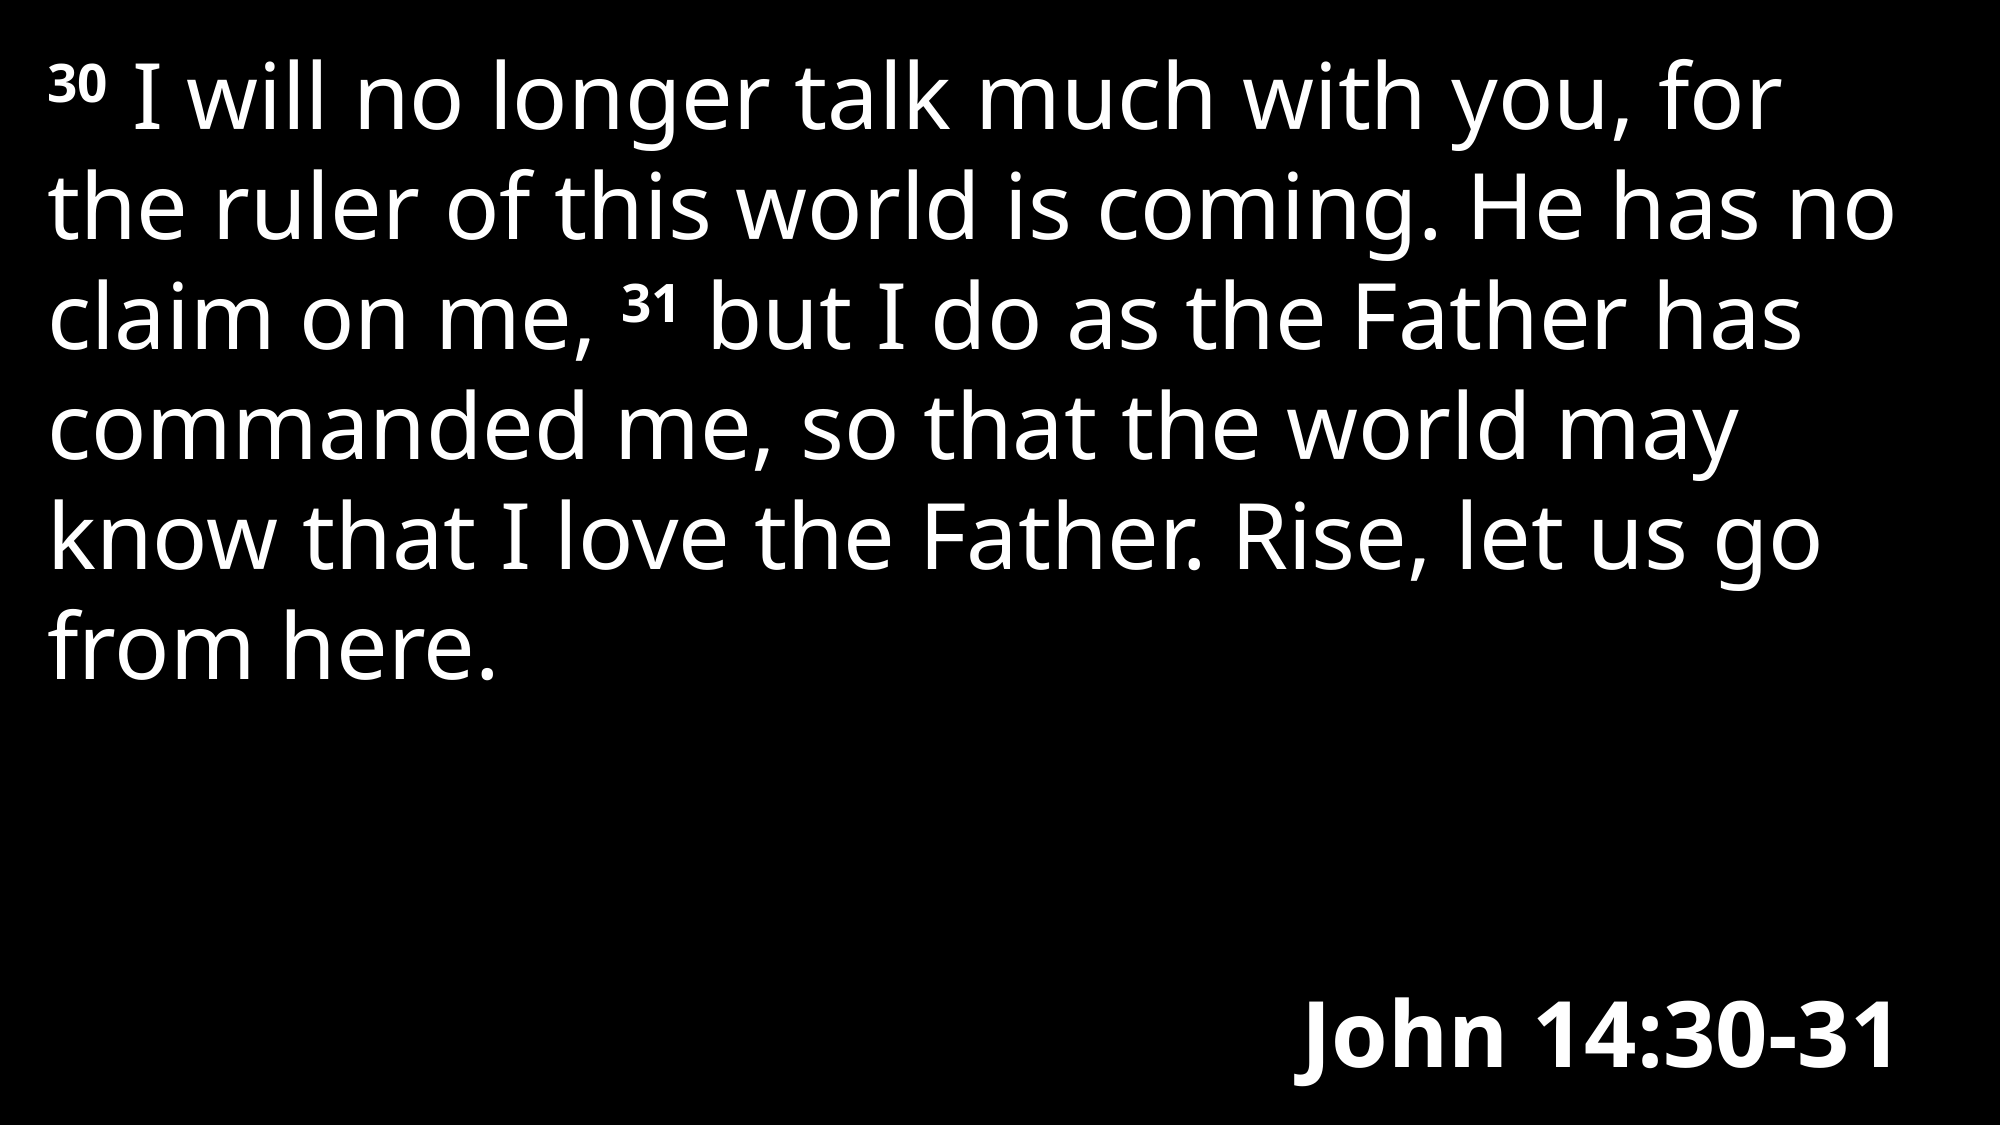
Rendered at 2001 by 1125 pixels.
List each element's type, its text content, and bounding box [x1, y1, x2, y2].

text_box 30 I will no longer talk much with you, for the ruler of this world is coming. He has no claim on me, 31 but I do as the Father has commanded me, so that the world may know that I love the Father. Rise, let us go from here. [32, 30, 1964, 706]
text_box John 14:30-31 [859, 968, 1918, 1093]
